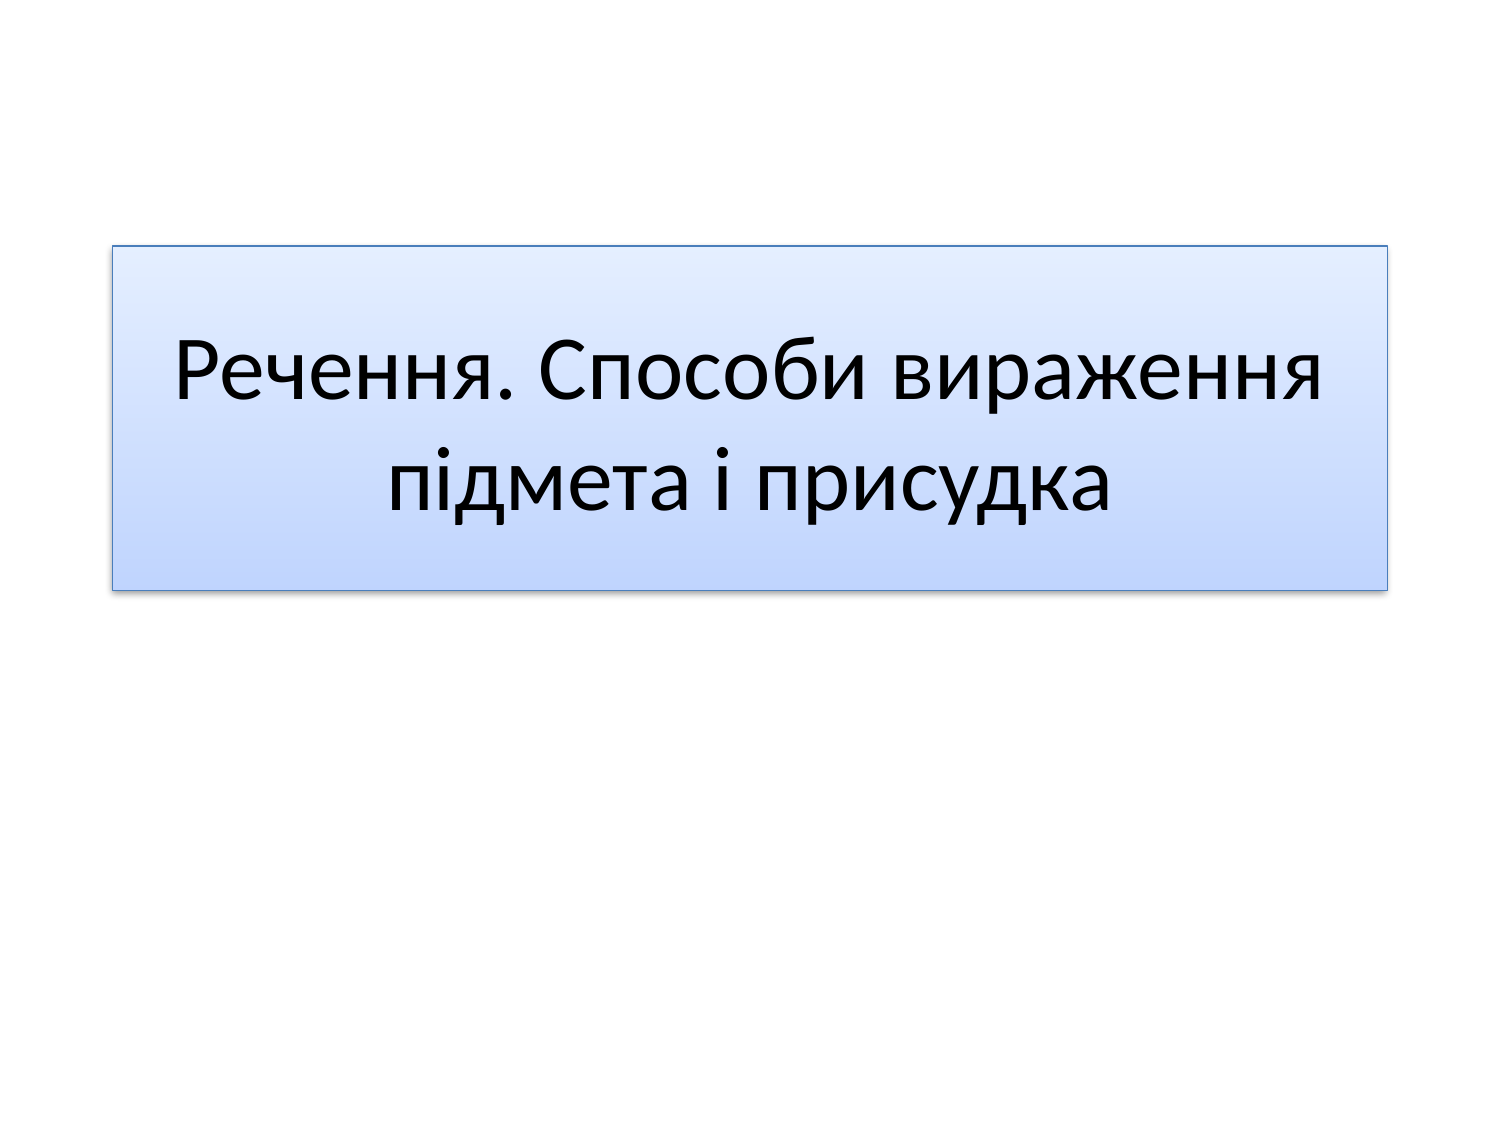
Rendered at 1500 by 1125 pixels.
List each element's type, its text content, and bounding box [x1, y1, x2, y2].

title Речення. Способи вираження підмета і присудка [112, 245, 1388, 591]
